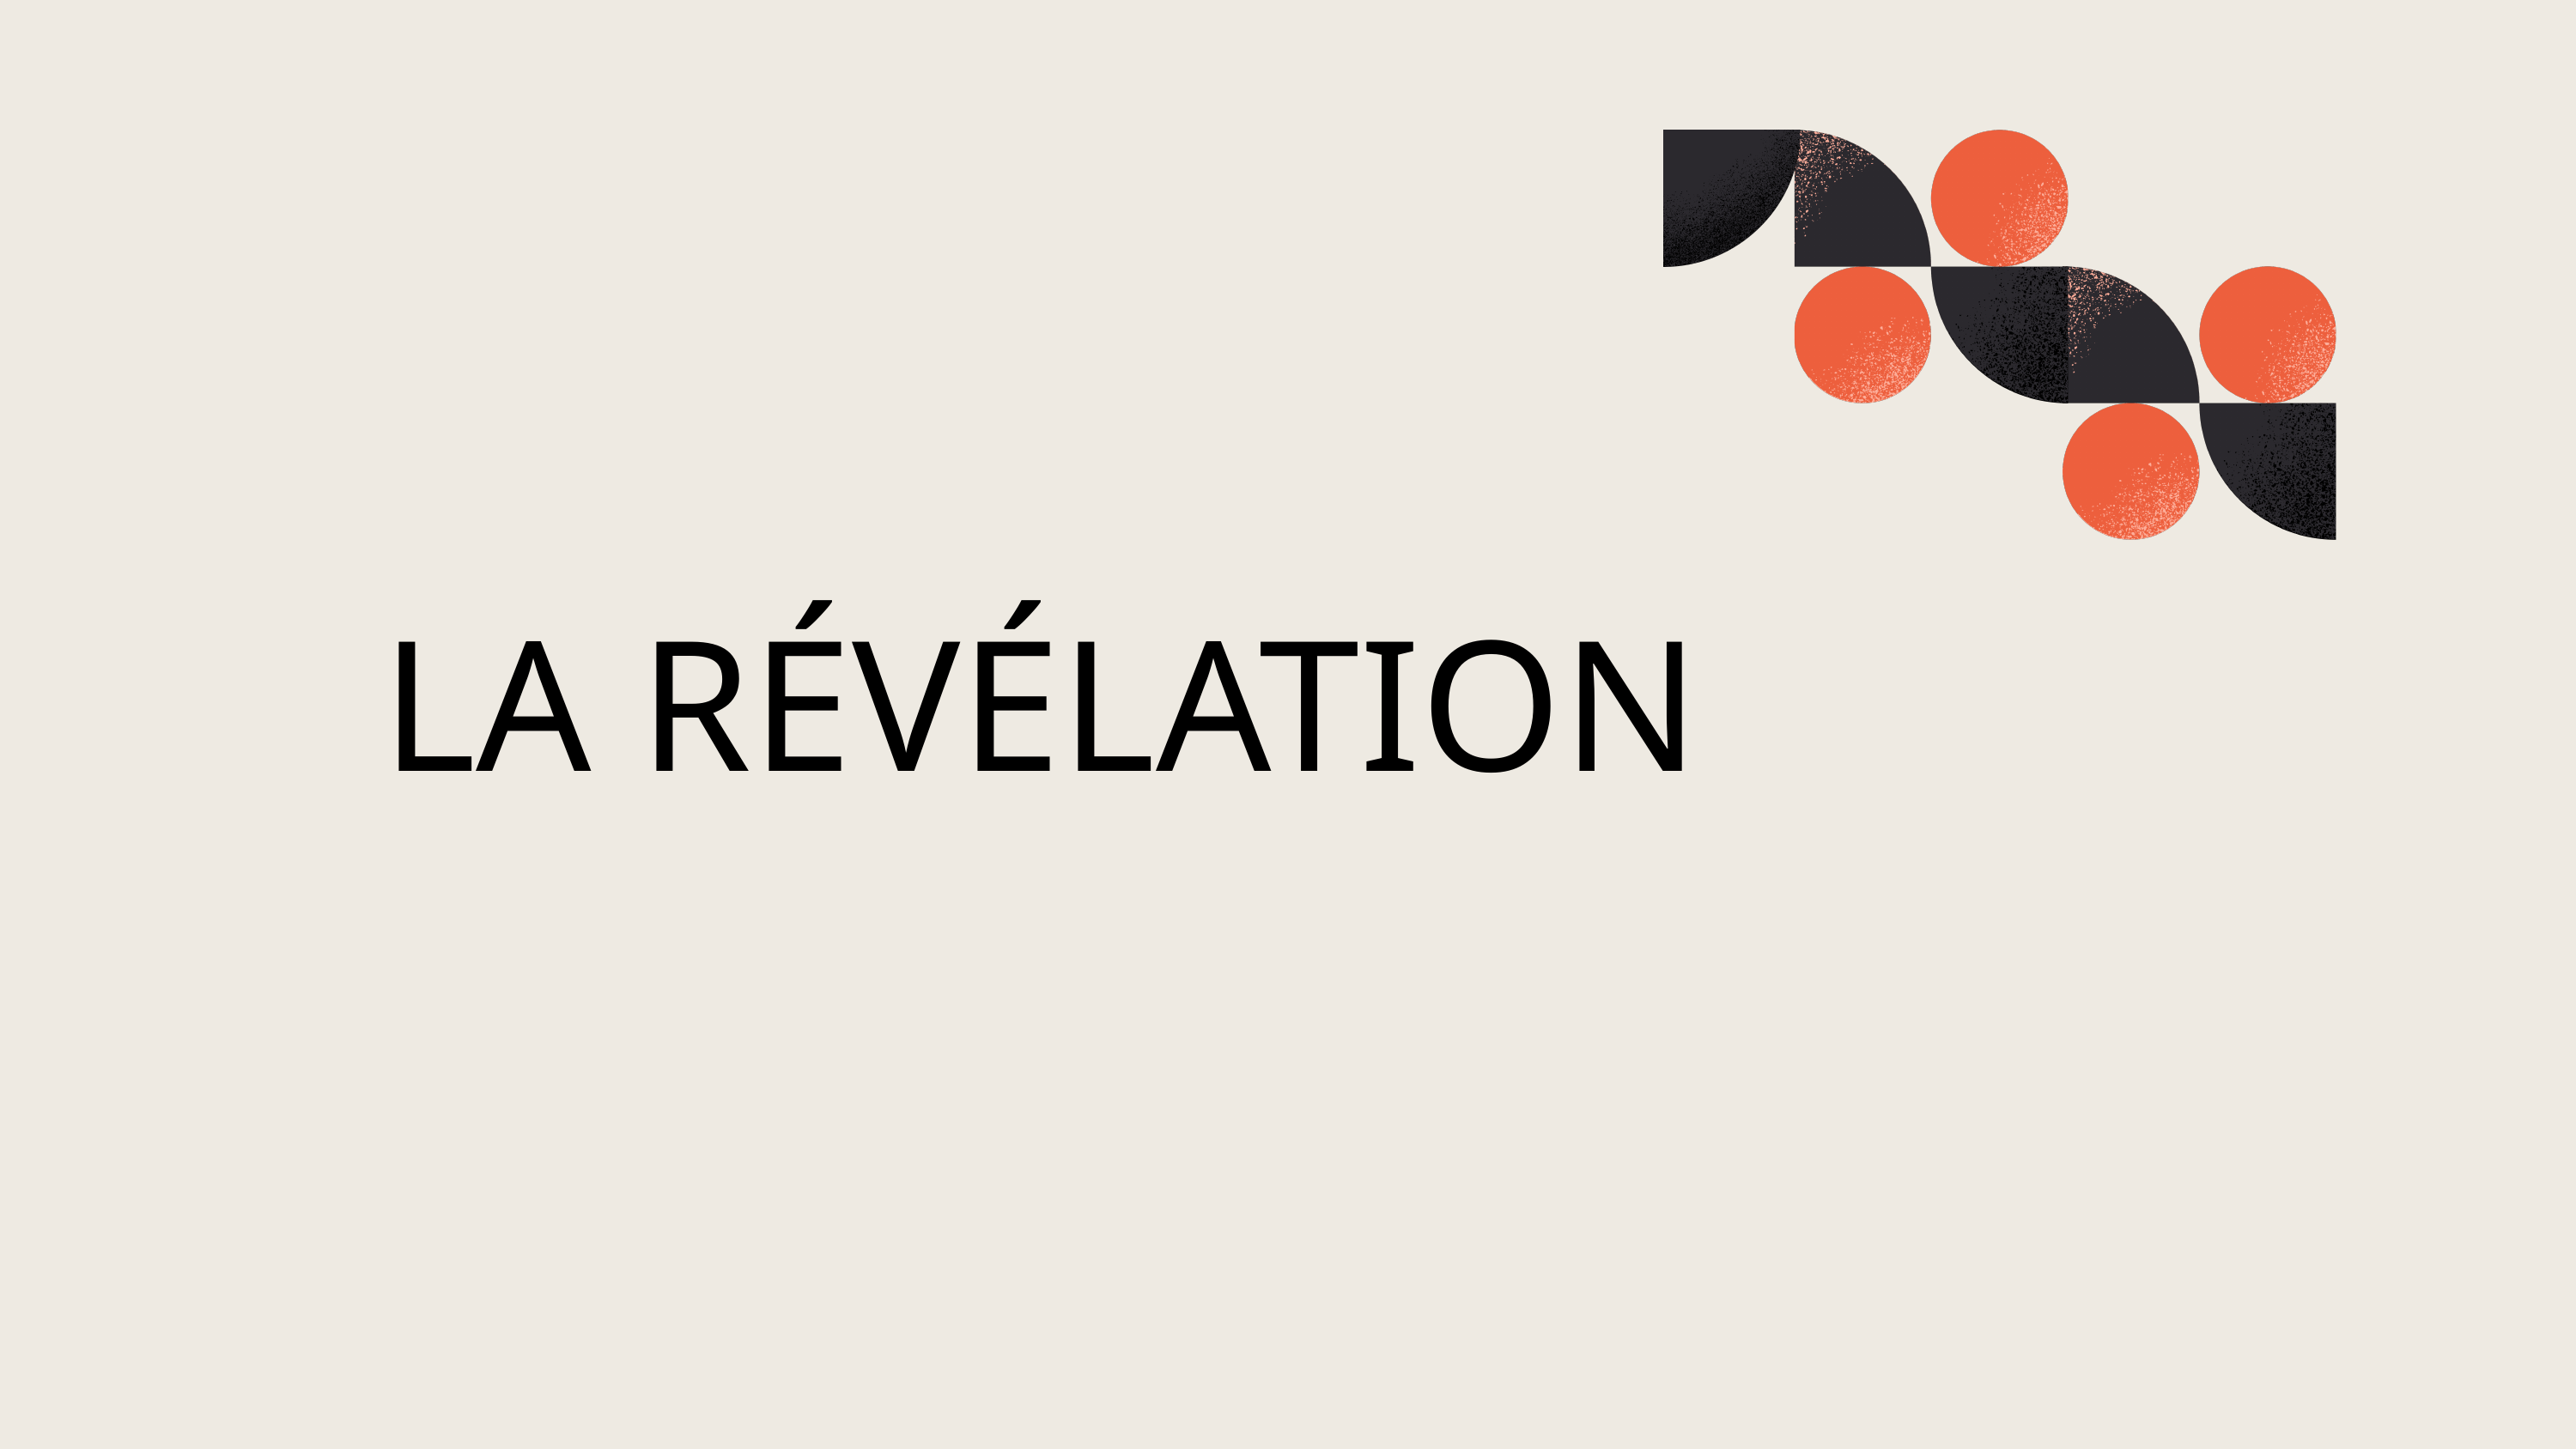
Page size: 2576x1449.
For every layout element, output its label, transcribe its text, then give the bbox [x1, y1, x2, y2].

text_box [1663, 130, 1801, 267]
text_box [1794, 130, 2069, 403]
text_box [2063, 266, 2336, 541]
text_box LA RÉVÉLATION [381, 635, 2114, 808]
